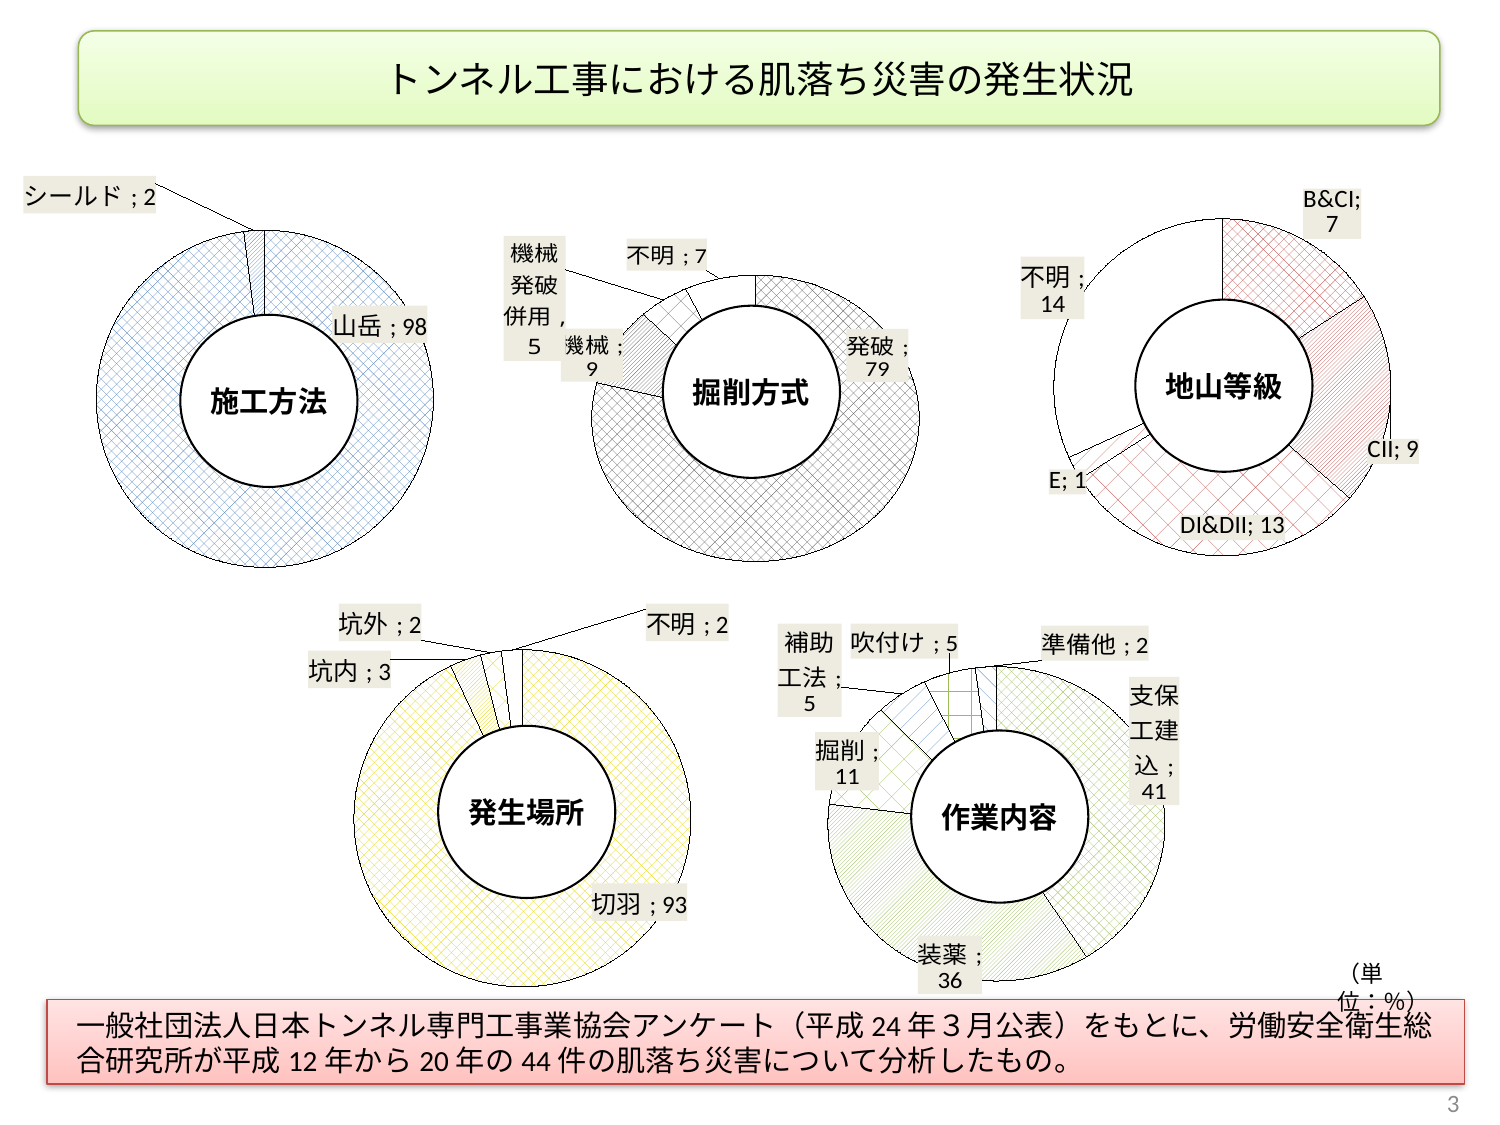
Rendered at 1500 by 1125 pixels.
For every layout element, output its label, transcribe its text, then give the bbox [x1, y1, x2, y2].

text_box トンネル工事における肌落ち災害の発生状況 [77, 30, 1441, 127]
slide_number 3 [1124, 1072, 1475, 1125]
text_box 一般社団法人日本トンネル専門工事業協会アンケート（平成24年３月公表）をもとに、労働安全衛生総合研究所が平成12年から20年の44件の肌落ち災害について分析したもの。 [46, 999, 1465, 1085]
chart [21, 172, 1471, 1050]
text_box （単位：％） [1322, 952, 1465, 1022]
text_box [503, 168, 997, 615]
